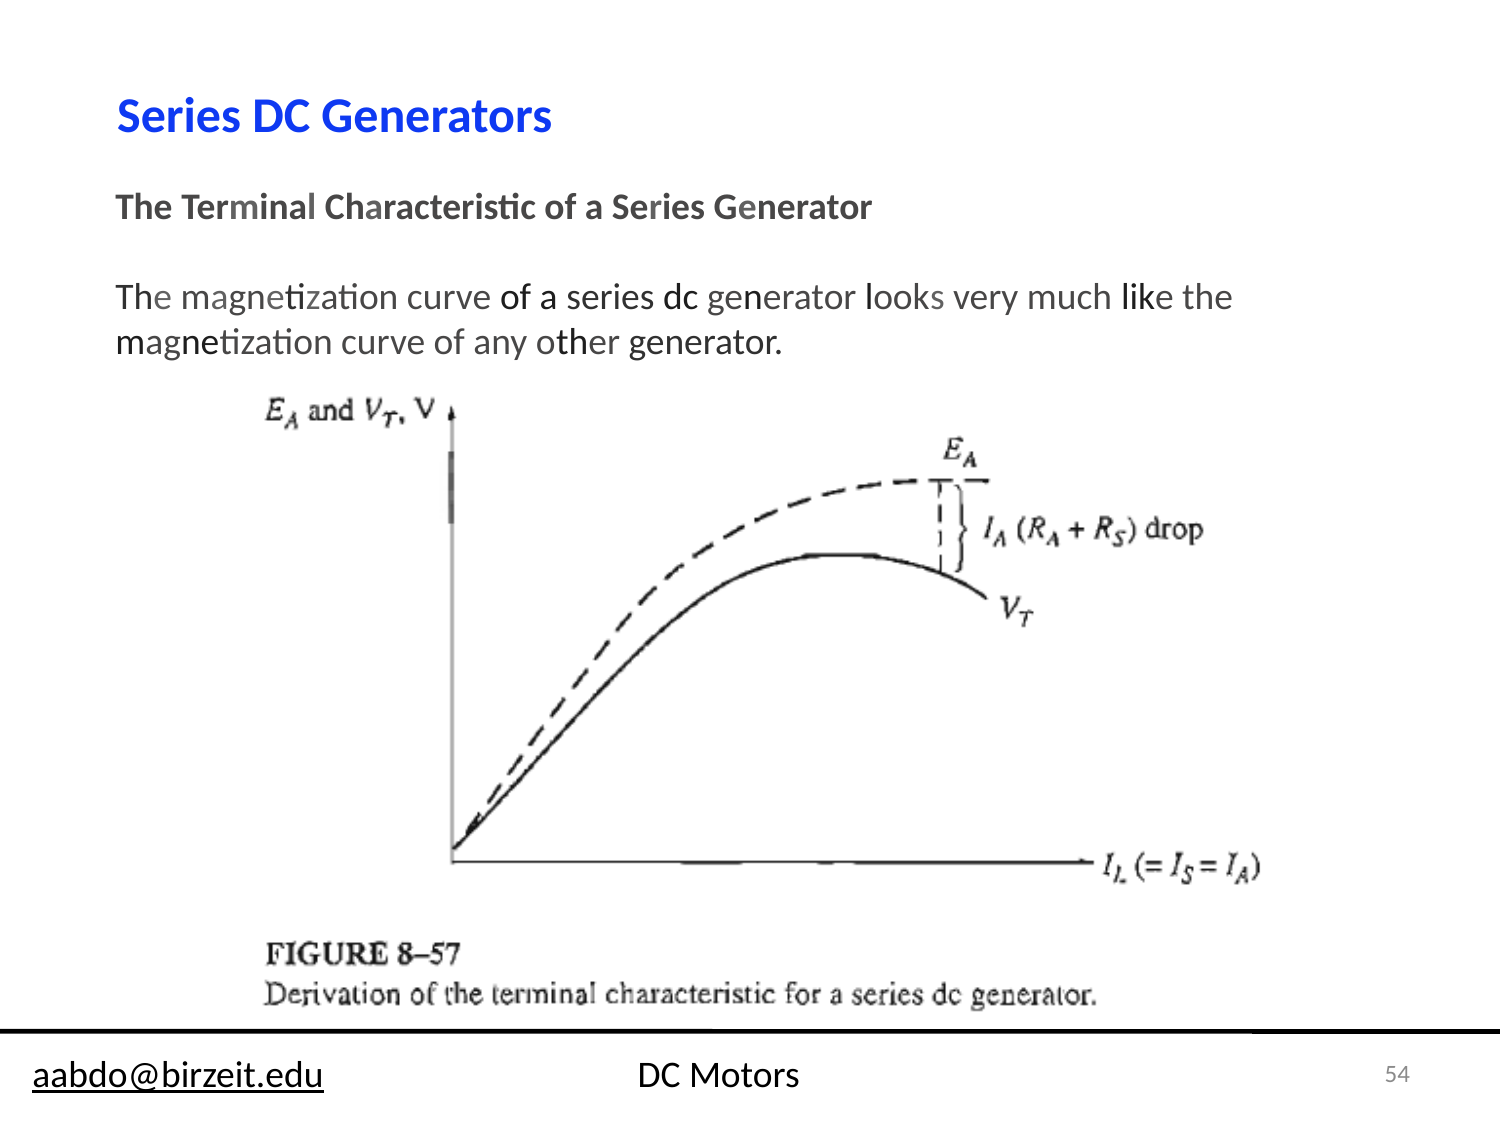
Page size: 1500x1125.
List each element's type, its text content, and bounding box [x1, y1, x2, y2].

slide_number 54 [1074, 1042, 1425, 1103]
text_box The Terminal Characteristic of a Series Generator The magnetization curve of a series dc generator looks very much like the magnetization curve of any other generator. [100, 174, 1375, 370]
picture [237, 374, 1263, 1026]
text_box aabdo@birzeit.edu DC Motors [17, 1042, 825, 1103]
text_box Series DC Generators [102, 74, 568, 150]
